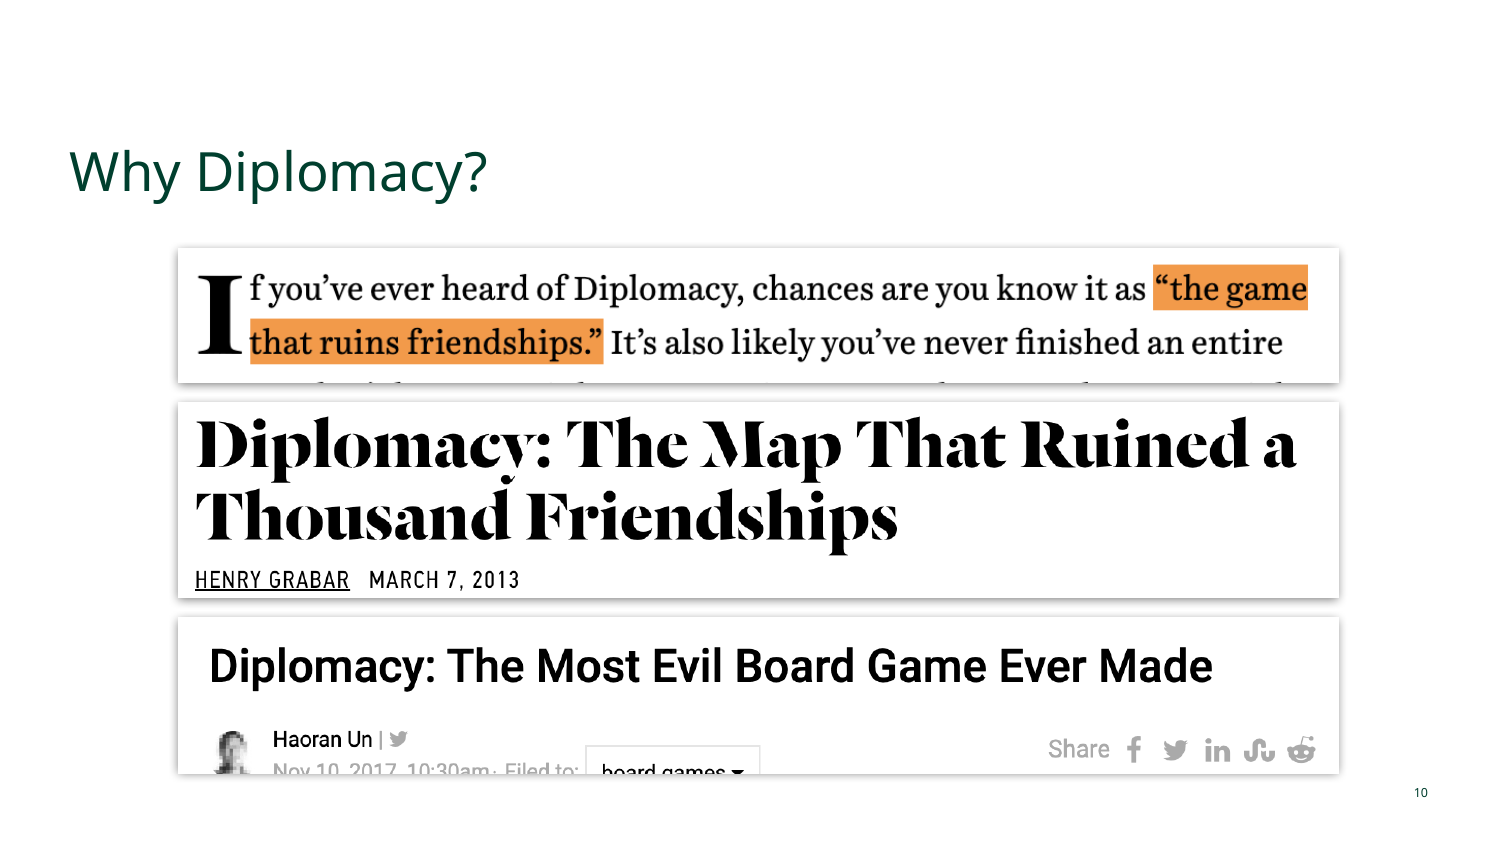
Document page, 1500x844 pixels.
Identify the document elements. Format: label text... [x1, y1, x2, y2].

title Why Diplomacy? [69, 131, 1427, 249]
picture [178, 402, 1340, 599]
picture [178, 617, 1340, 774]
picture [178, 248, 1340, 383]
